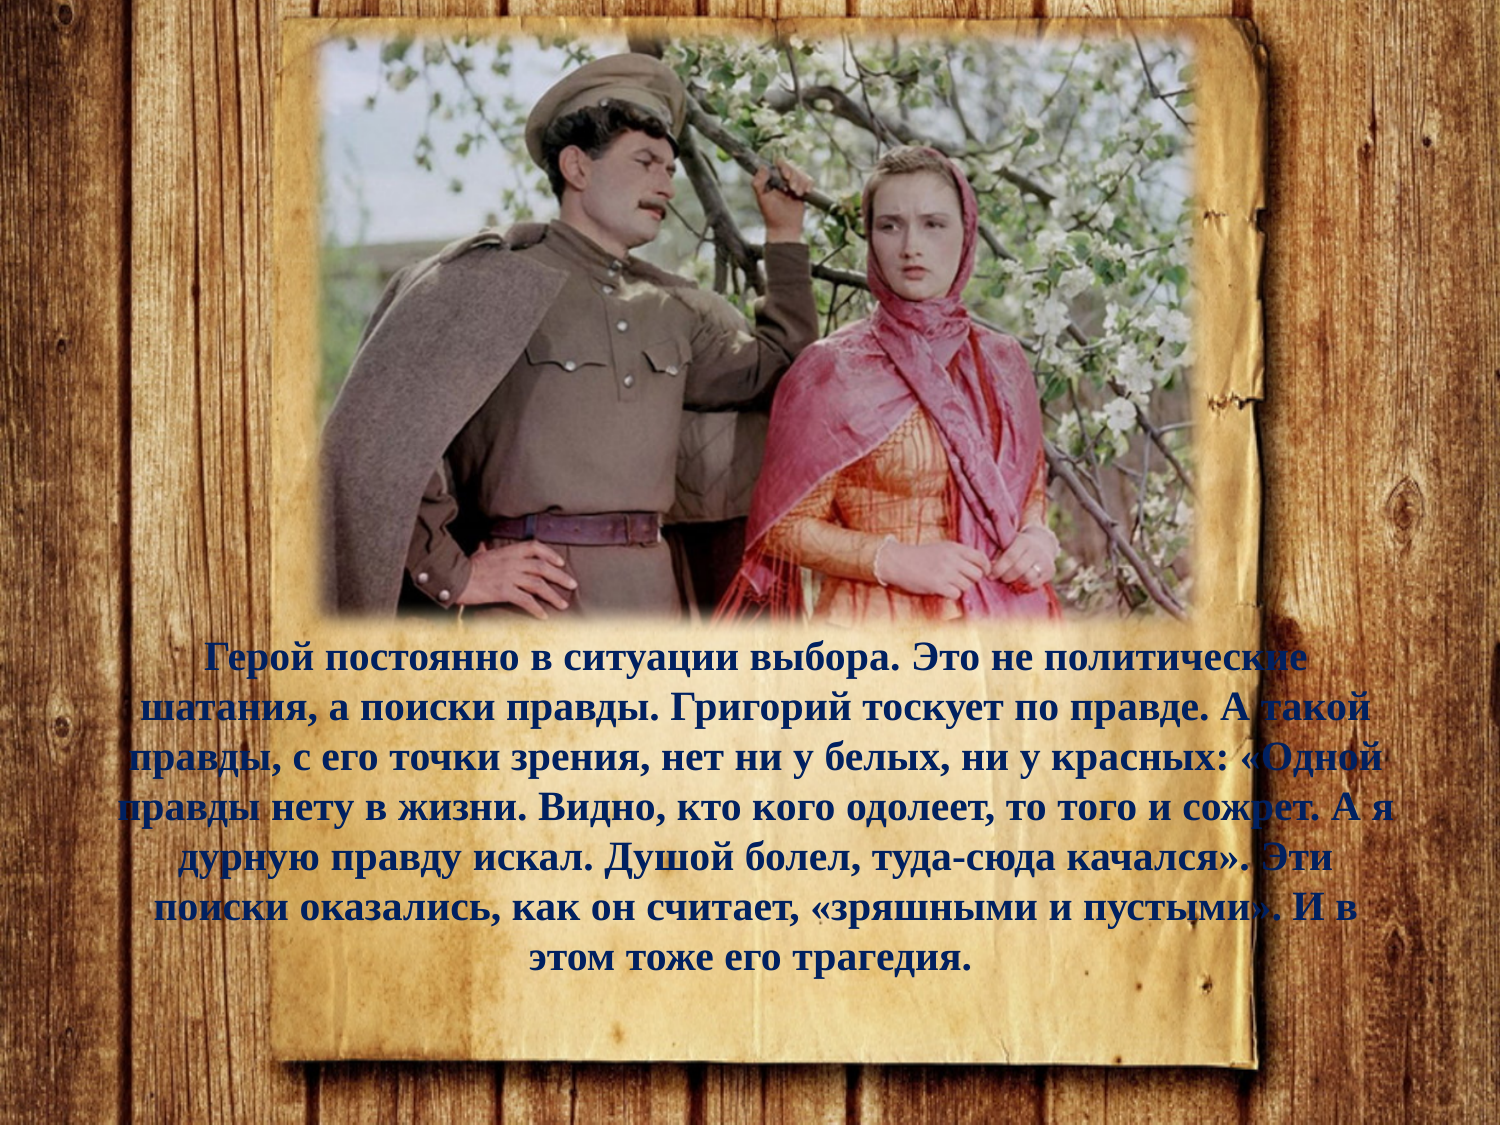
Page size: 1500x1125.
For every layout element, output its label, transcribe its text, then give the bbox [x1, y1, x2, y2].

text_box Герой постоянно в ситуации выбора. Это не политические шатания, а поиски правды. Григорий тоскует по правде. А такой правды, с его точки зрения, нет ни у белых, ни у красных: «Одной правды нету в жизни. Видно, кто кого одолеет, то того и сожрет. А я дурную правду искал. Душой болел, туда-сюда качался». Эти поиски оказались, как он считает, «зряшными и пустыми». И в этом тоже его трагедия. [100, 621, 1412, 987]
picture [0, 0, 1500, 1125]
